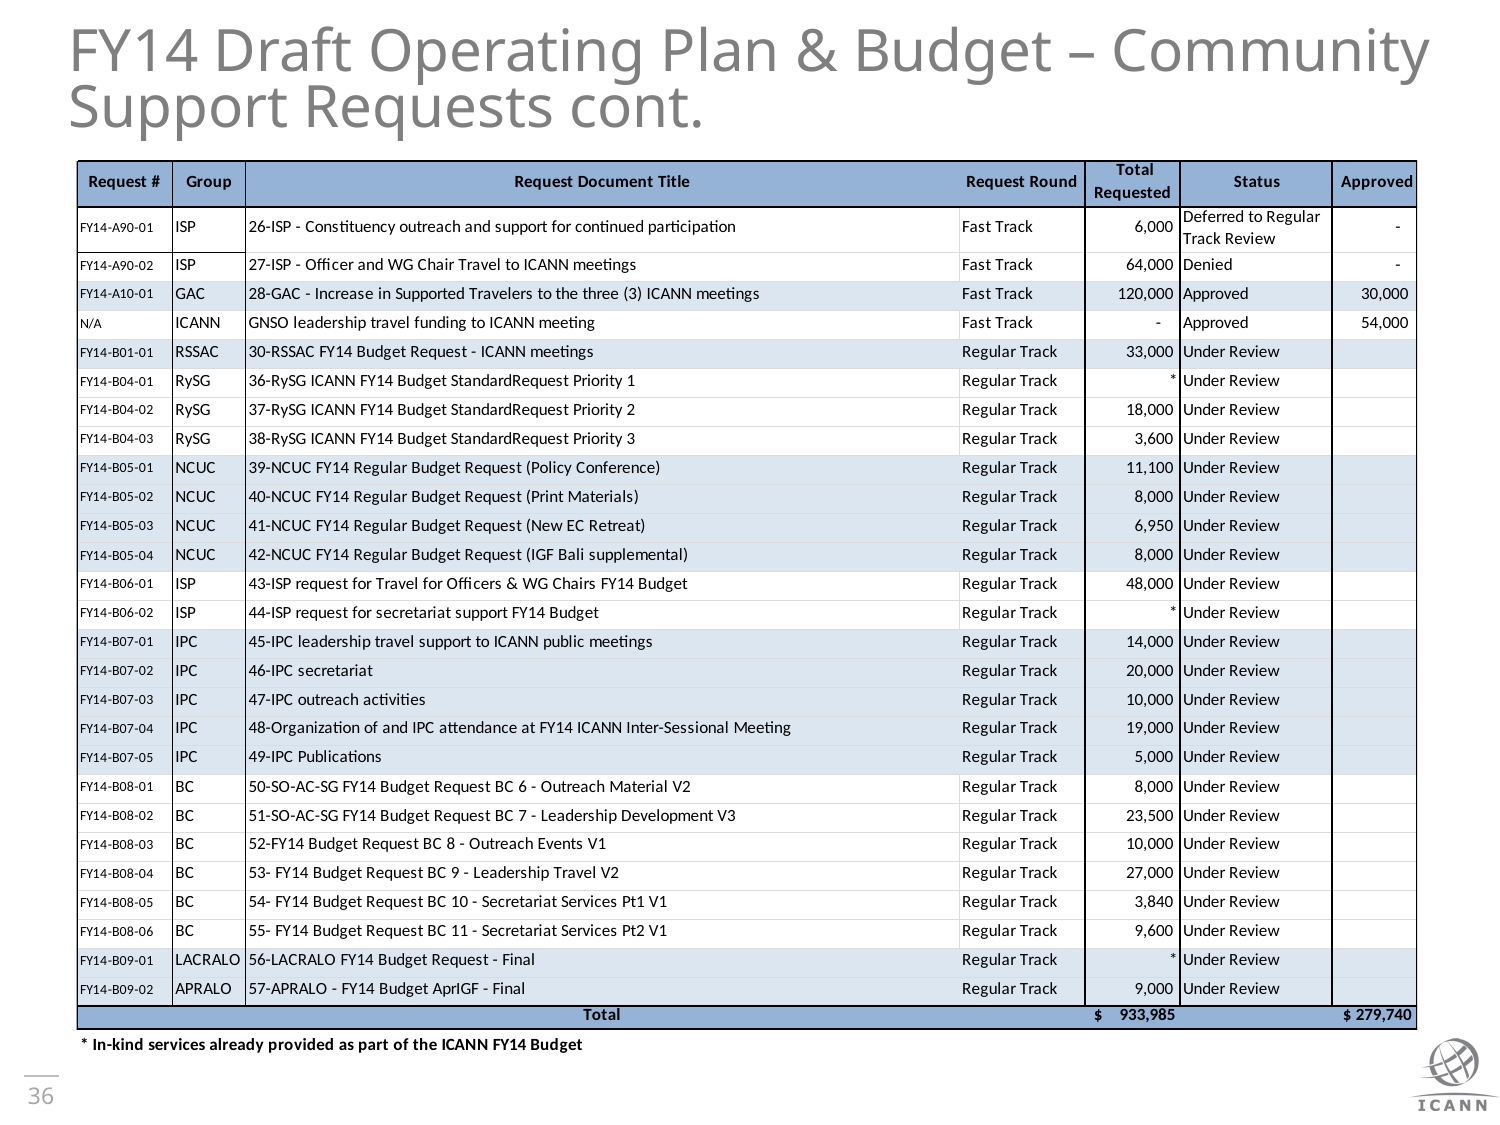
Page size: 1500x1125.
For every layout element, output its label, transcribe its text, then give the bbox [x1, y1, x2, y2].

title FY14 Draft Operating Plan & Budget – Community Support Requests cont. [54, 19, 1471, 116]
picture [1409, 1038, 1500, 1111]
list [76, 160, 1419, 1060]
